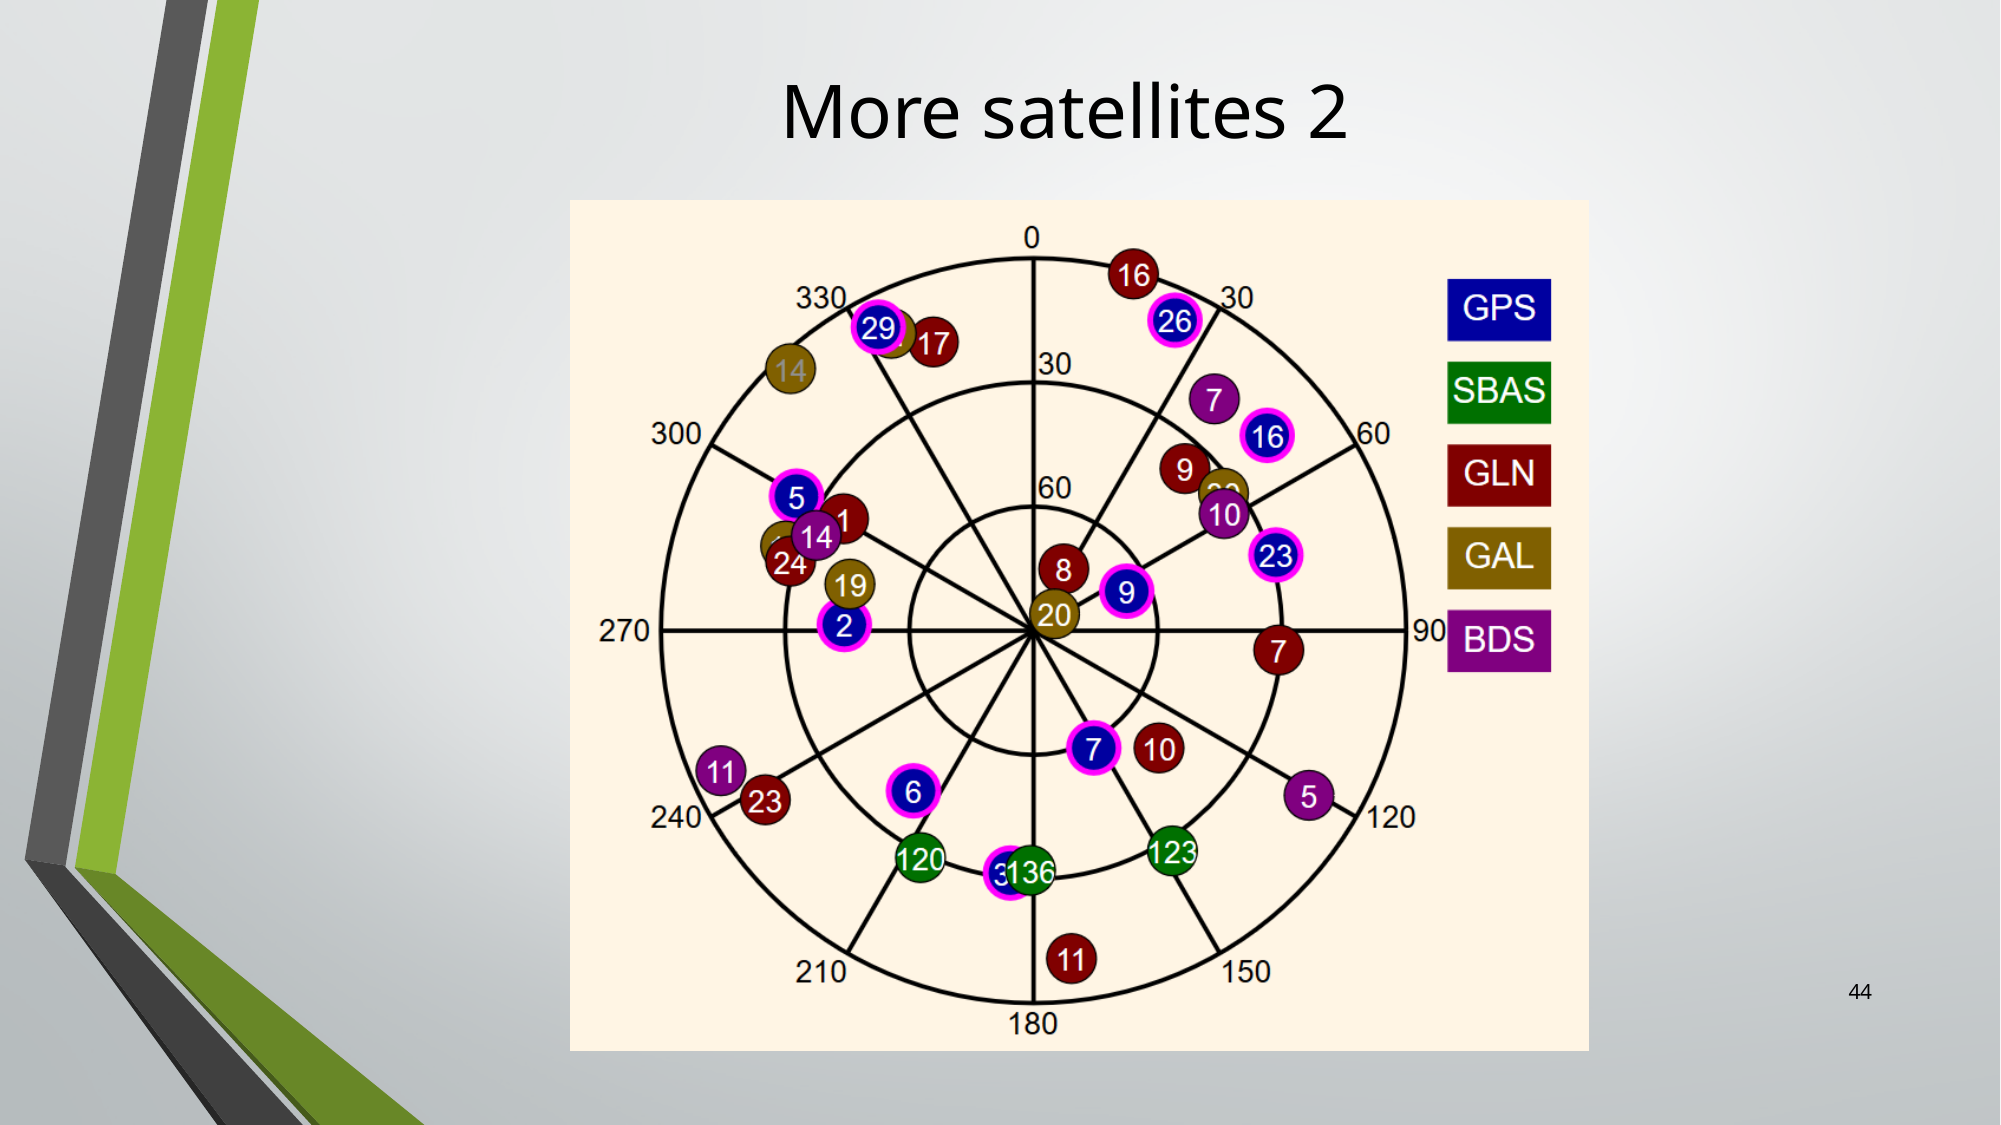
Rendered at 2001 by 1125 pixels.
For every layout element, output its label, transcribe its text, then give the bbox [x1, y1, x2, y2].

slide_number 44 [1796, 962, 1887, 1023]
title More satellites 2 [243, 56, 1887, 161]
picture [570, 199, 1589, 1051]
